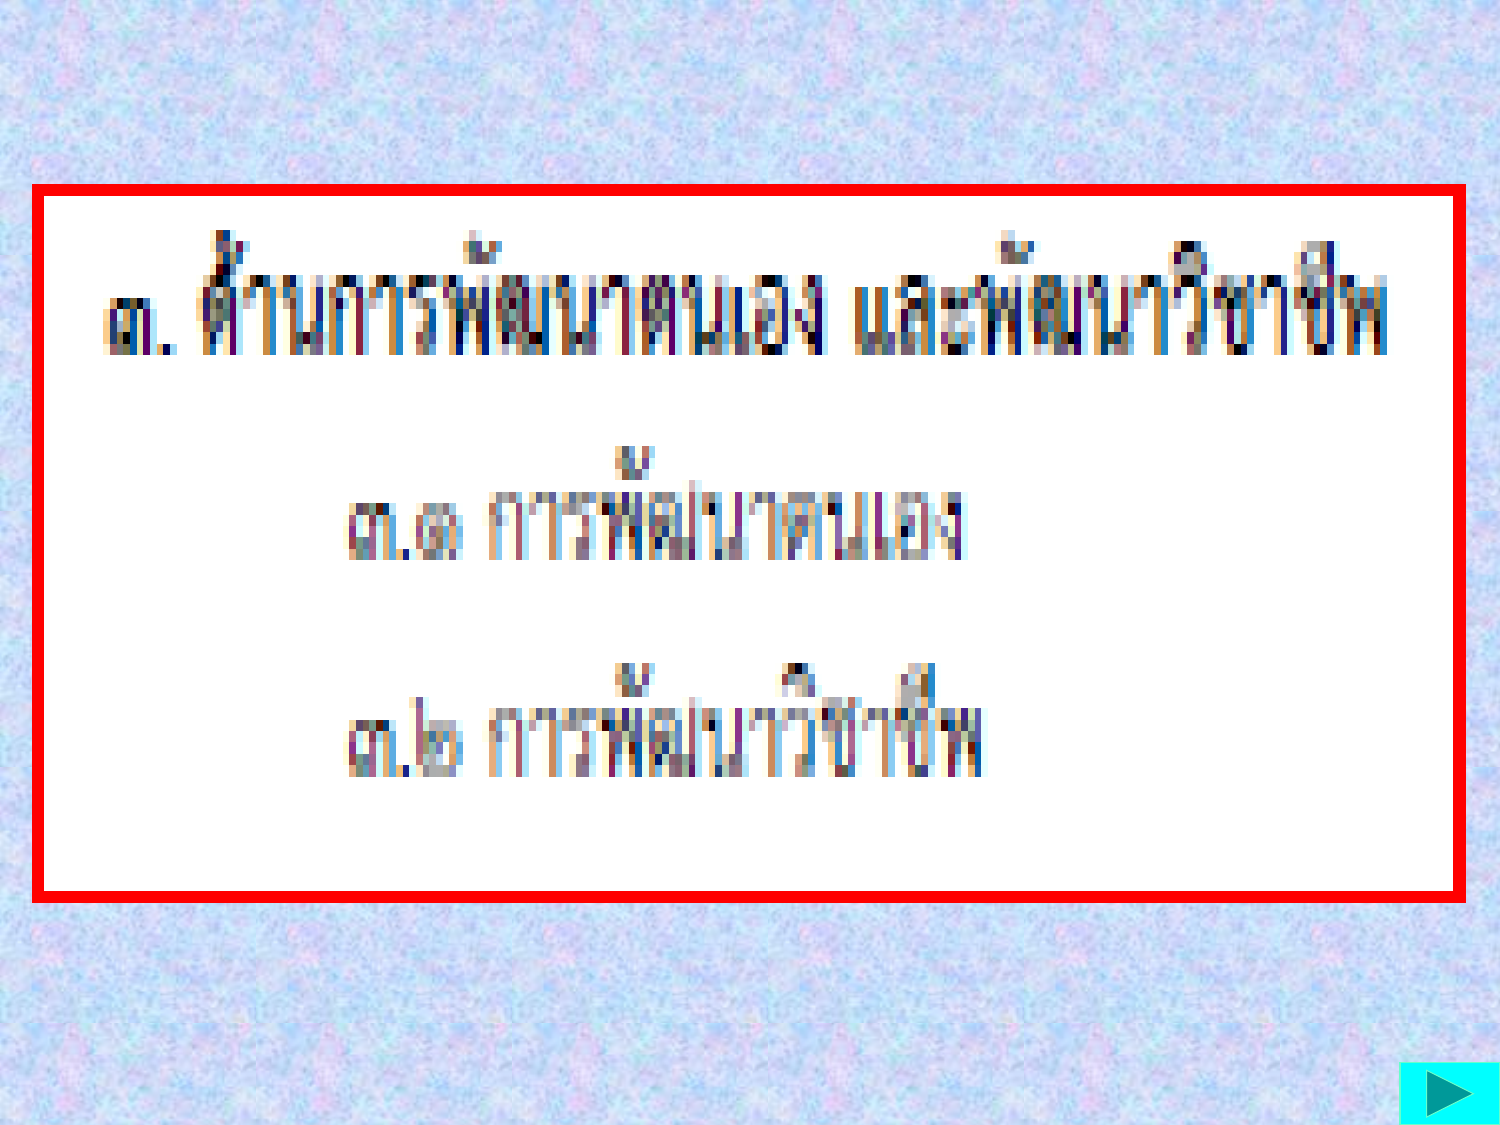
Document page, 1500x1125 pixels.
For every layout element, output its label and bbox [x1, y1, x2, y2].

text_box [1400, 1062, 1500, 1125]
picture [0, 0, 1500, 1125]
